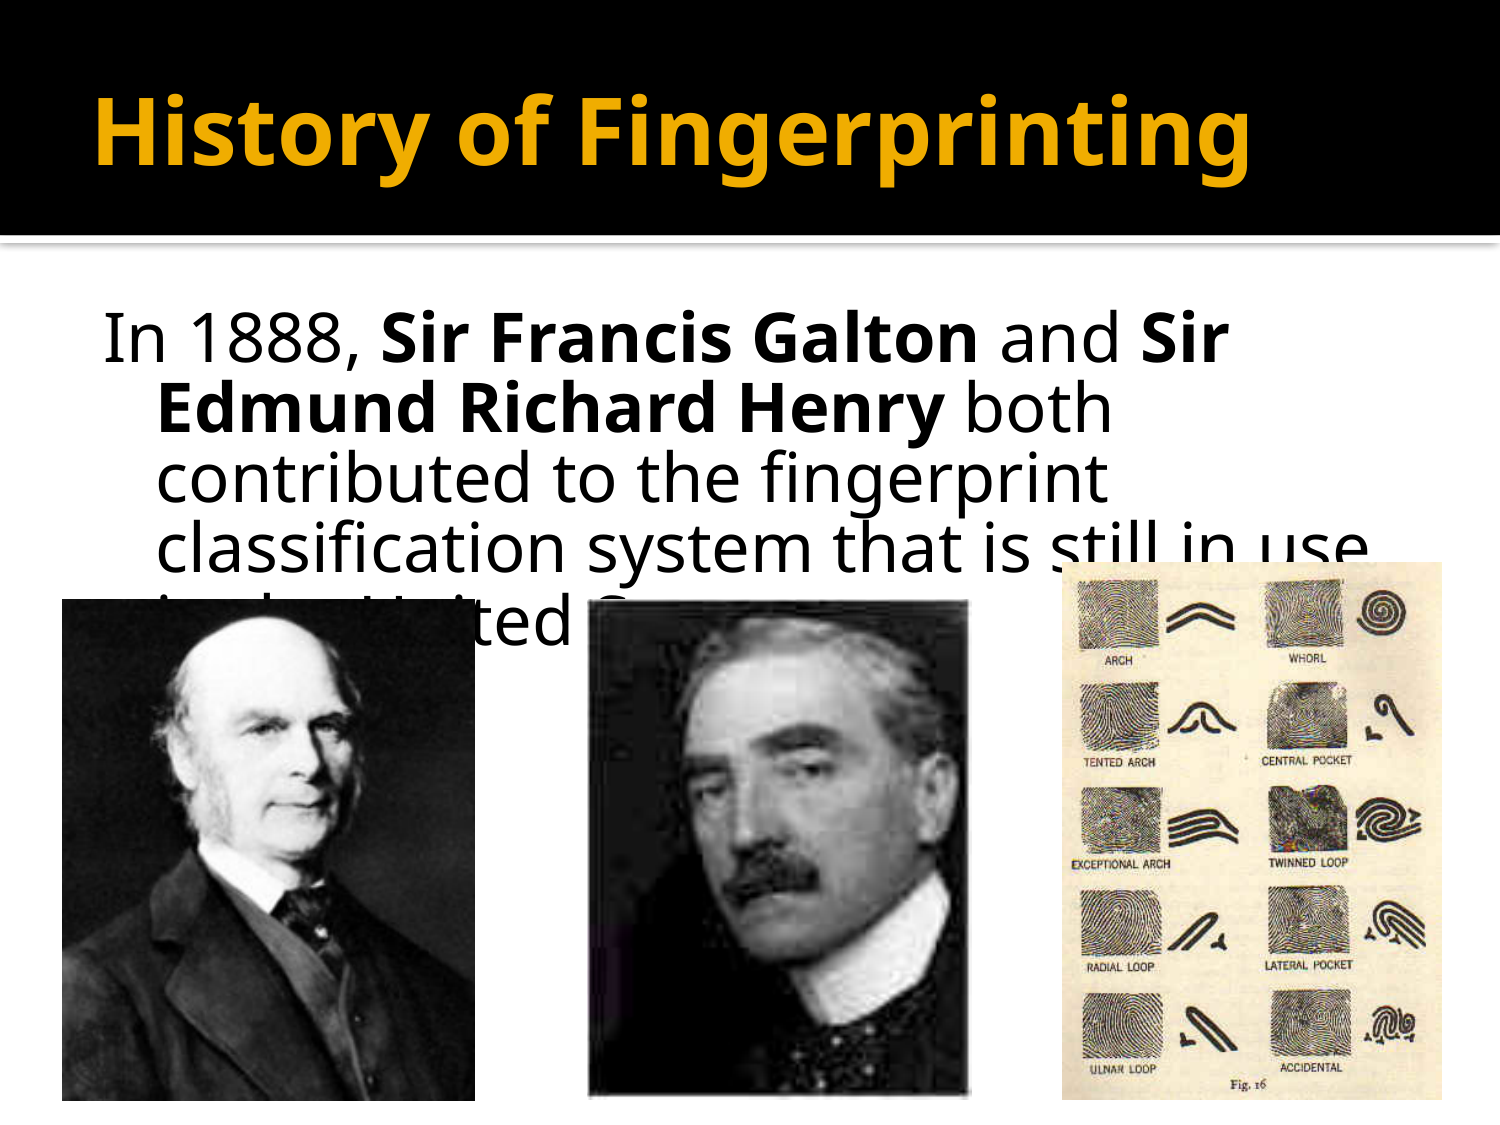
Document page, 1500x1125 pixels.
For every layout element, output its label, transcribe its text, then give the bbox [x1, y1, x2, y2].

title History of Fingerprinting [75, 25, 1425, 231]
picture [587, 599, 972, 1100]
picture [1062, 562, 1442, 1100]
picture [62, 599, 475, 1101]
list In 1888, Sir Francis Galton and Sir Edmund Richard Henry both contributed to the fingerprint classification system that is still in use in the United States. [75, 291, 1425, 1050]
